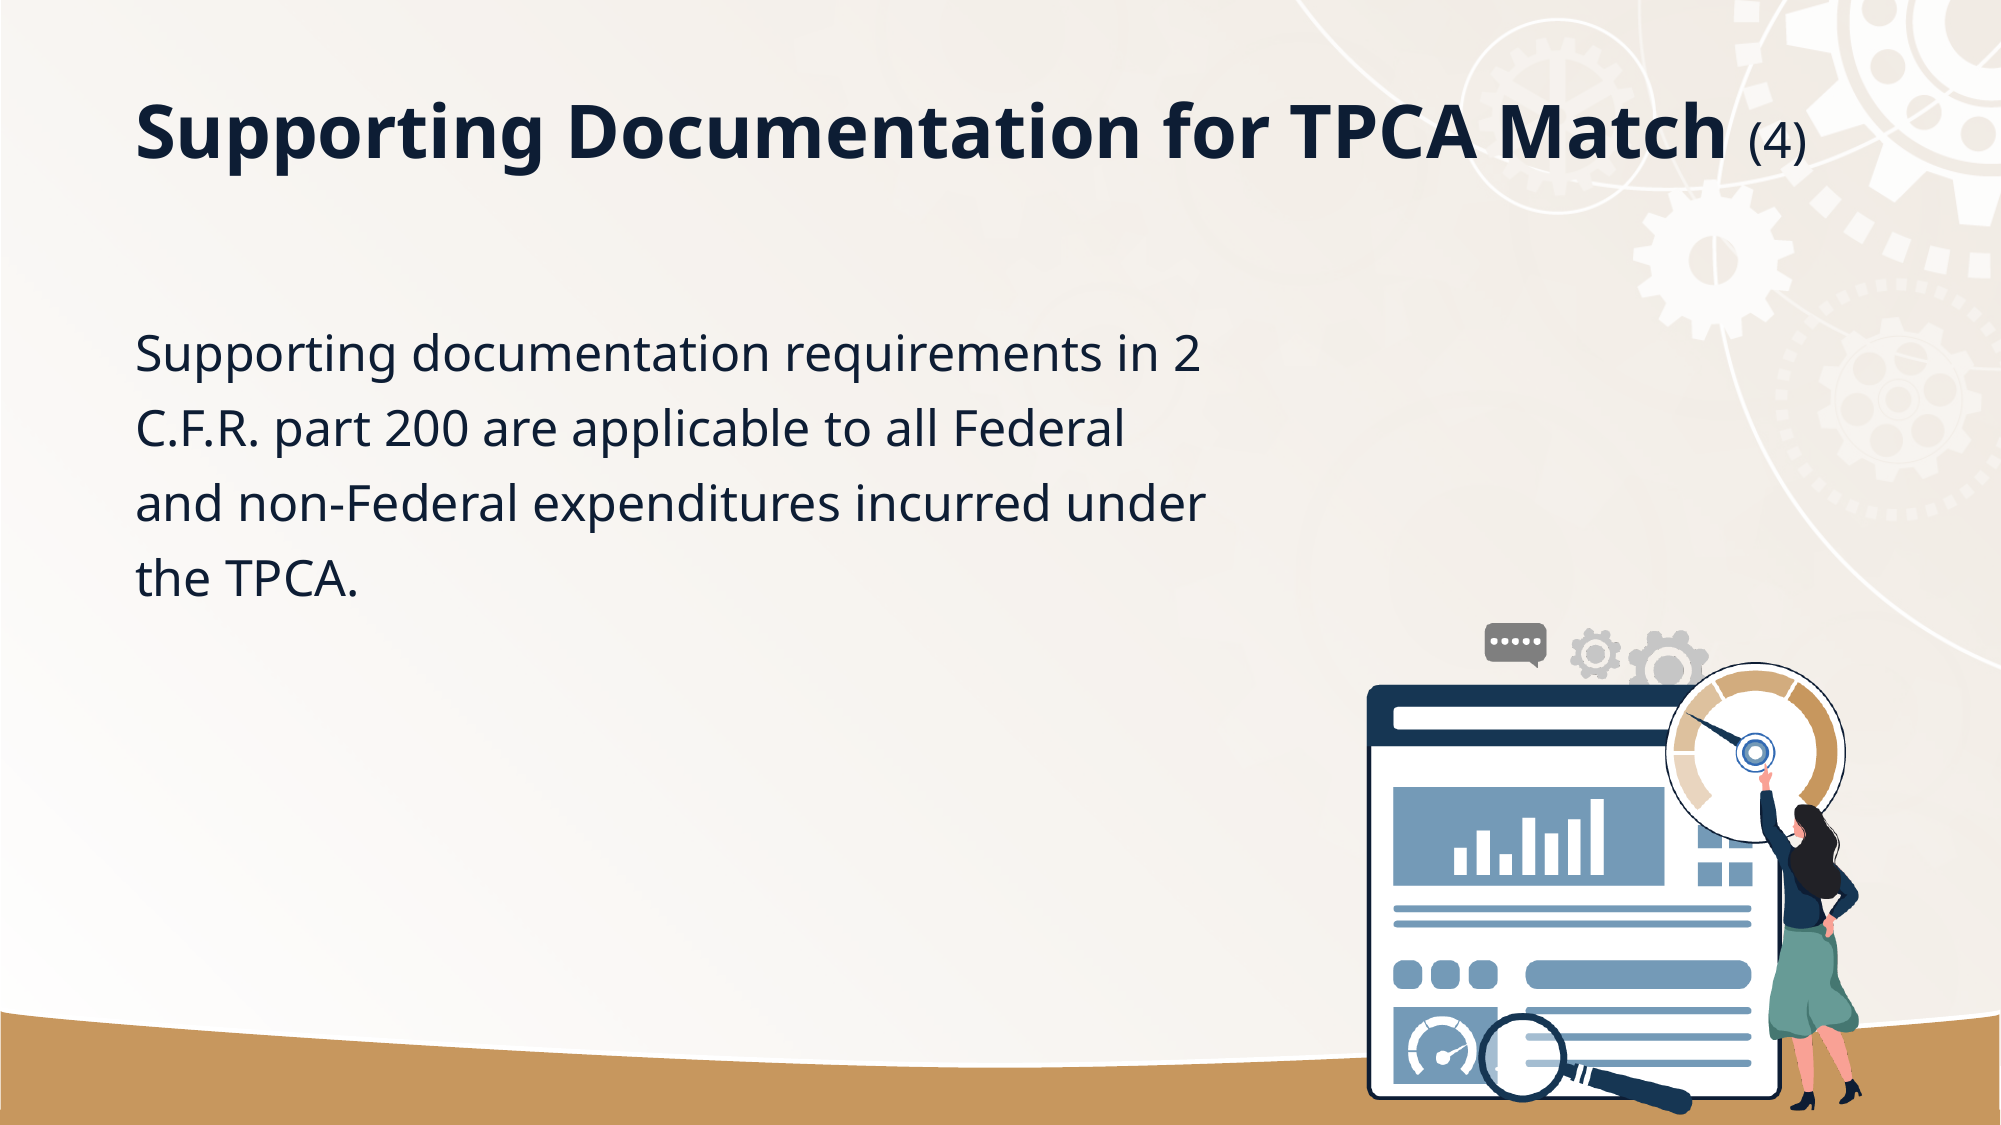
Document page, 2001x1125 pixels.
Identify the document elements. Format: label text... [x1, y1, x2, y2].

list Supporting documentation requirements in 2 C.F.R. part 200 are applicable to all Federal and non-Federal expenditures incurred under the TPCA. [120, 299, 1242, 944]
title Supporting Documentation for TPCA Match (4) [120, 60, 1885, 182]
picture [1332, 603, 1881, 1125]
